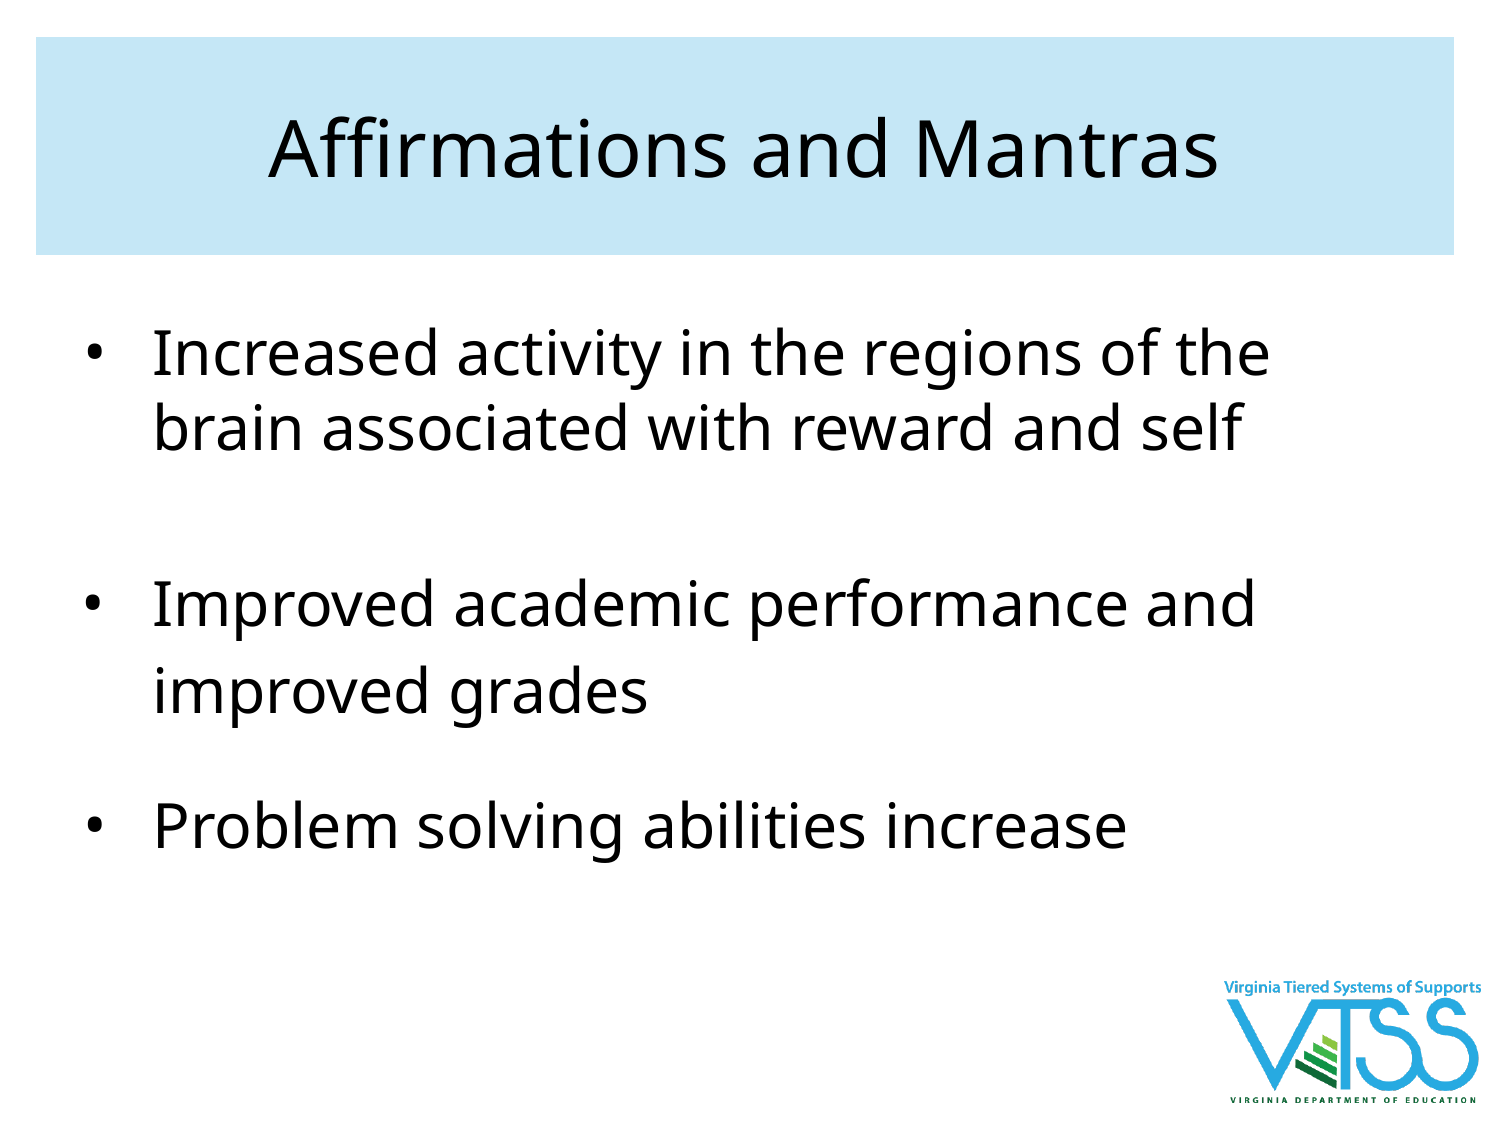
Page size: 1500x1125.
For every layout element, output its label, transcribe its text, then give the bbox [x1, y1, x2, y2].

picture [1224, 980, 1481, 1103]
list Increased activity in the regions of the brain associated with reward and self Improved academic performance and improved grades Problem solving abilities increase [62, 297, 1413, 1048]
title Affirmations and Mantras [33, 34, 1457, 258]
